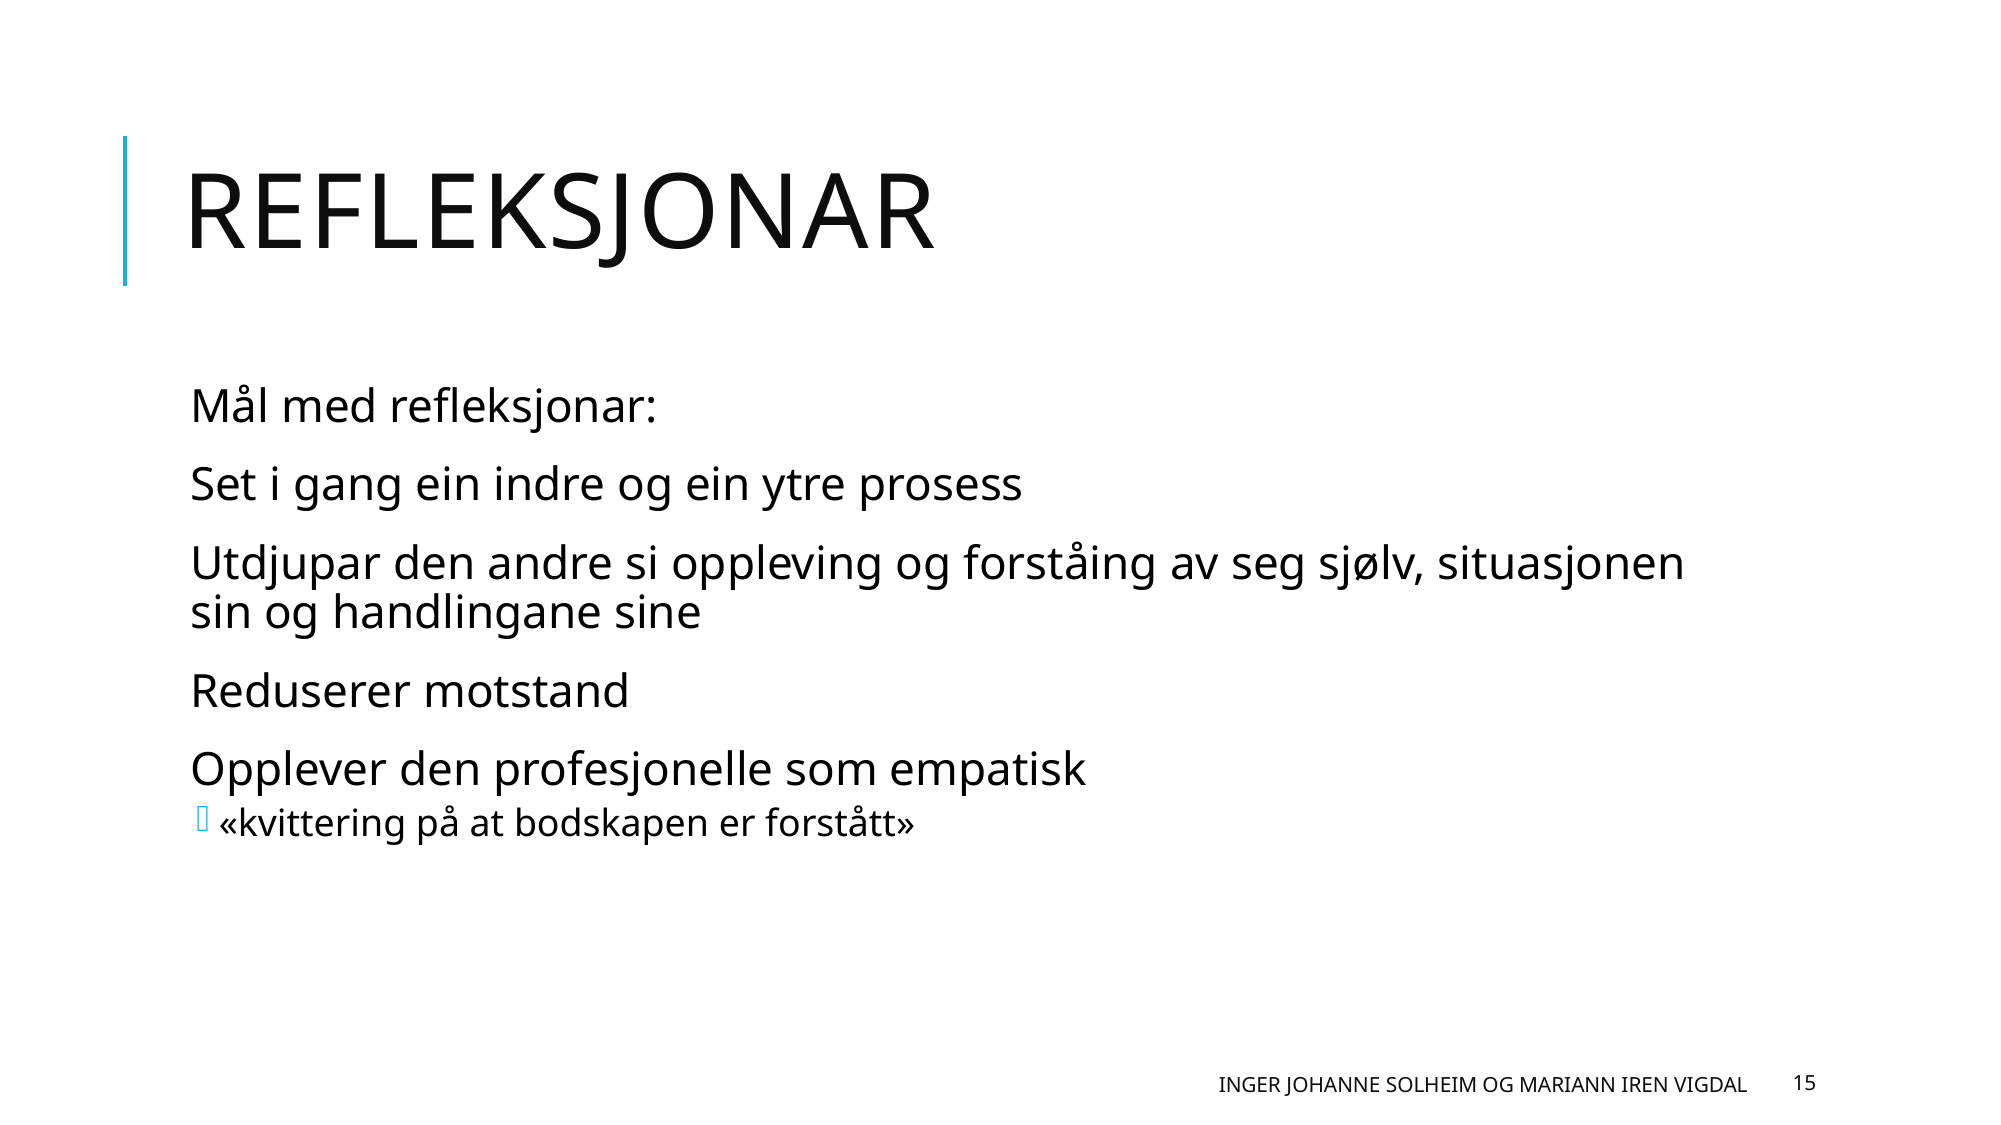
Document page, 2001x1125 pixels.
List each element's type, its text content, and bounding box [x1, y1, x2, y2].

list Mål med refleksjonar: Set i gang ein indre og ein ytre prosess Utdjupar den andre si oppleving og forståing av seg sjølv, situasjonen sin og handlingane sine Reduserer motstand Opplever den profesjonelle som empatisk «kvittering på at bodskapen er forstått» [168, 375, 1763, 1035]
title Refleksjonar [168, 96, 1763, 342]
footer Inger Johanne Solheim og Mariann Iren Vigdal [794, 1061, 1763, 1107]
slide_number 15 [1777, 1061, 1938, 1107]
